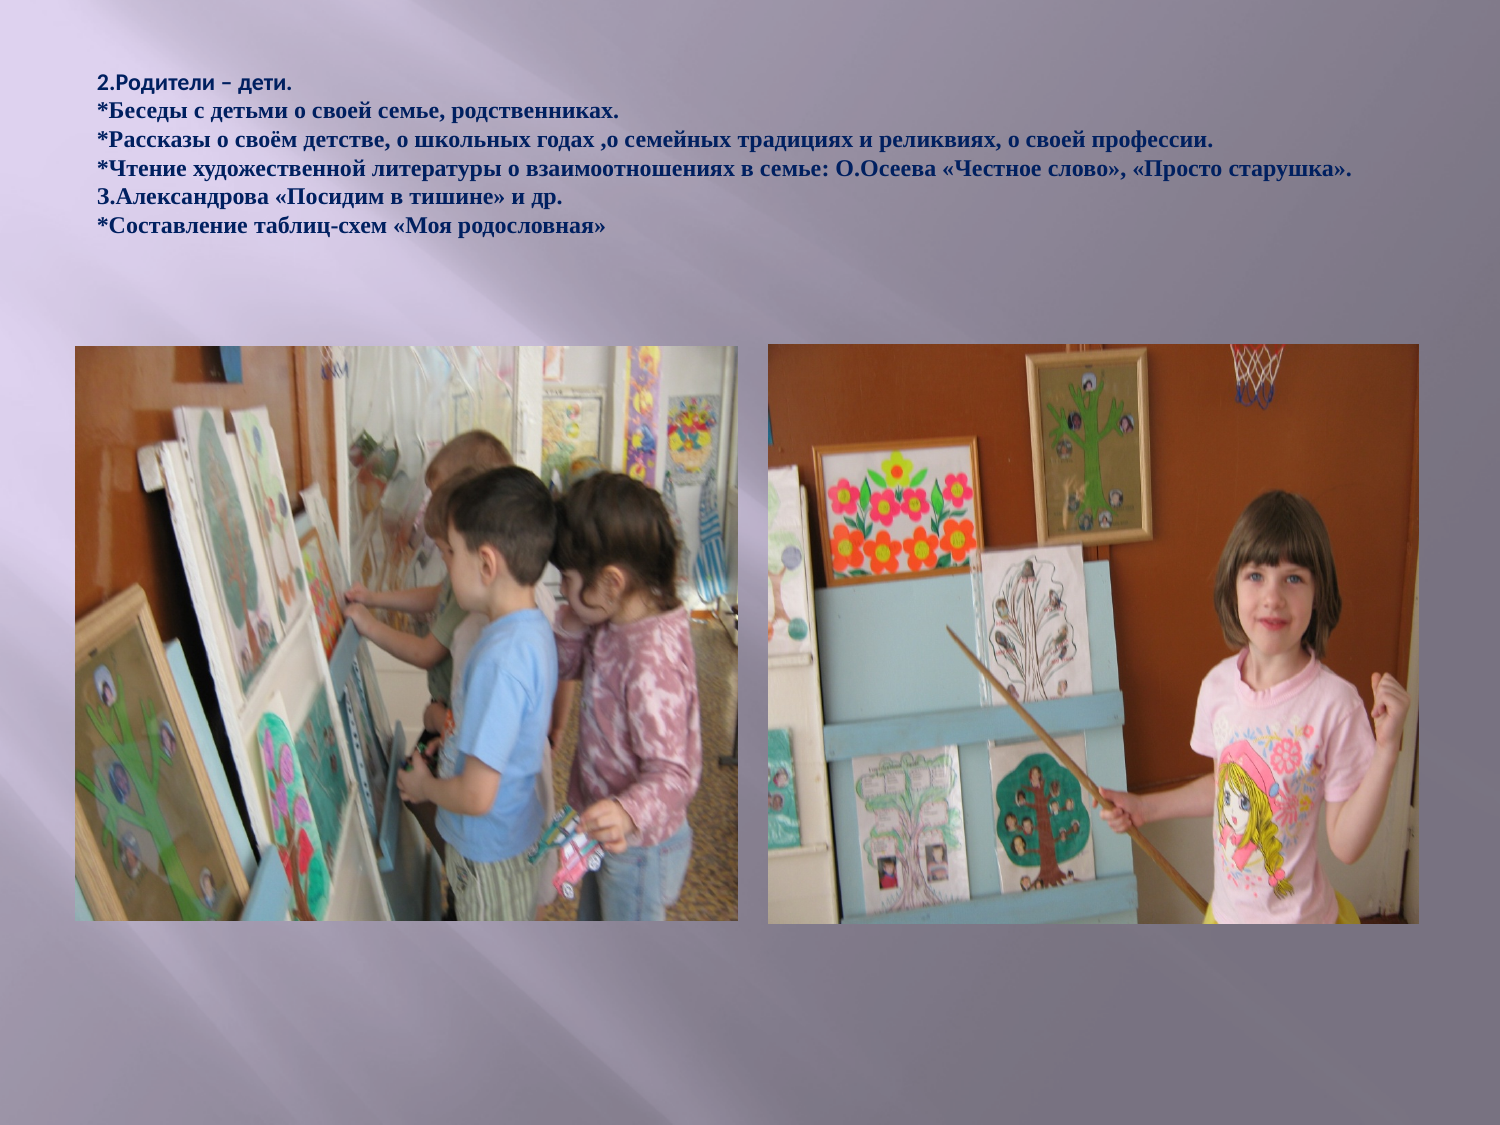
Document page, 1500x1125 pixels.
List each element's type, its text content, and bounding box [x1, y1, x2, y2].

title 2.Родители – дети. *Беседы с детьми о своей семье, родственниках. *Рассказы о своём детстве, о школьных годах ,о семейных традициях и реликвиях, о своей профессии. *Чтение художественной литературы о взаимоотношениях в семье: О.Осеева «Честное слово», «Просто старушка». З.Александрова «Посидим в тишине» и др. *Составление таблиц-схем «Моя родословная» [82, 58, 1432, 247]
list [768, 343, 1420, 924]
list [74, 346, 738, 921]
